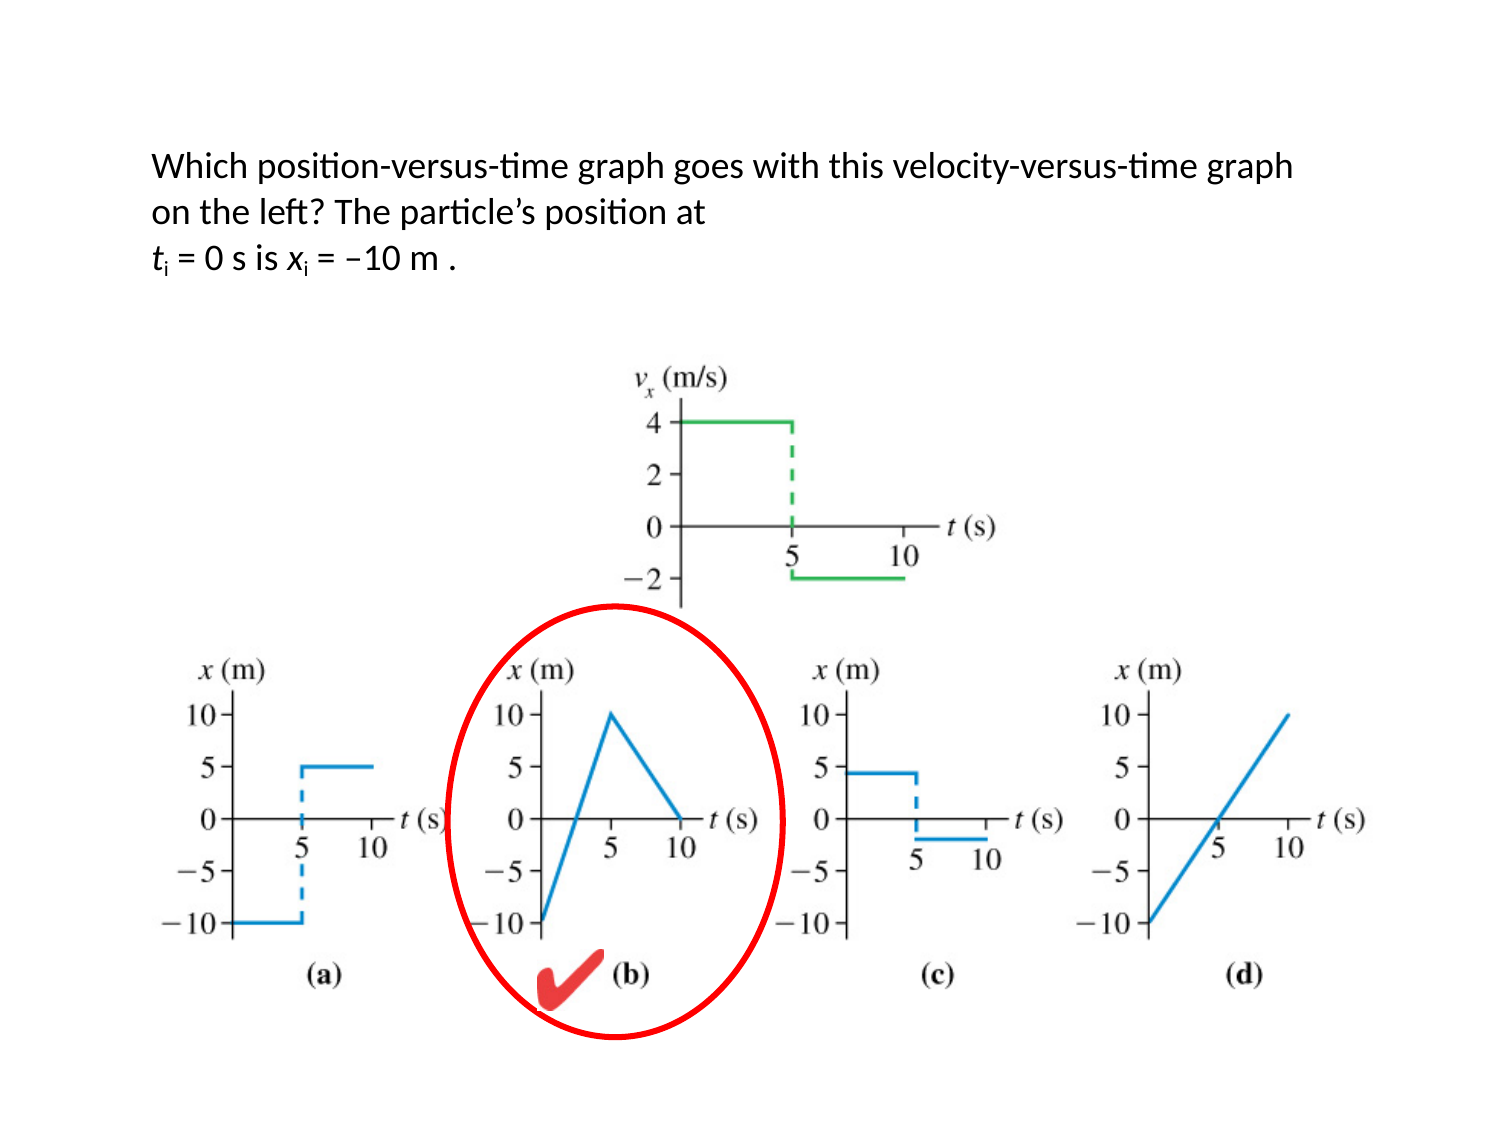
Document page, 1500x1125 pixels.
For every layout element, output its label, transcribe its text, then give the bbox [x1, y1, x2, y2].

picture [151, 354, 1377, 1125]
text_box Which position-versus-time graph goes with this velocity-versus-time graph on the left? The particle’s position at ti = 0 s is xi = –10 m . [151, 140, 1317, 282]
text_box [537, 949, 604, 1012]
